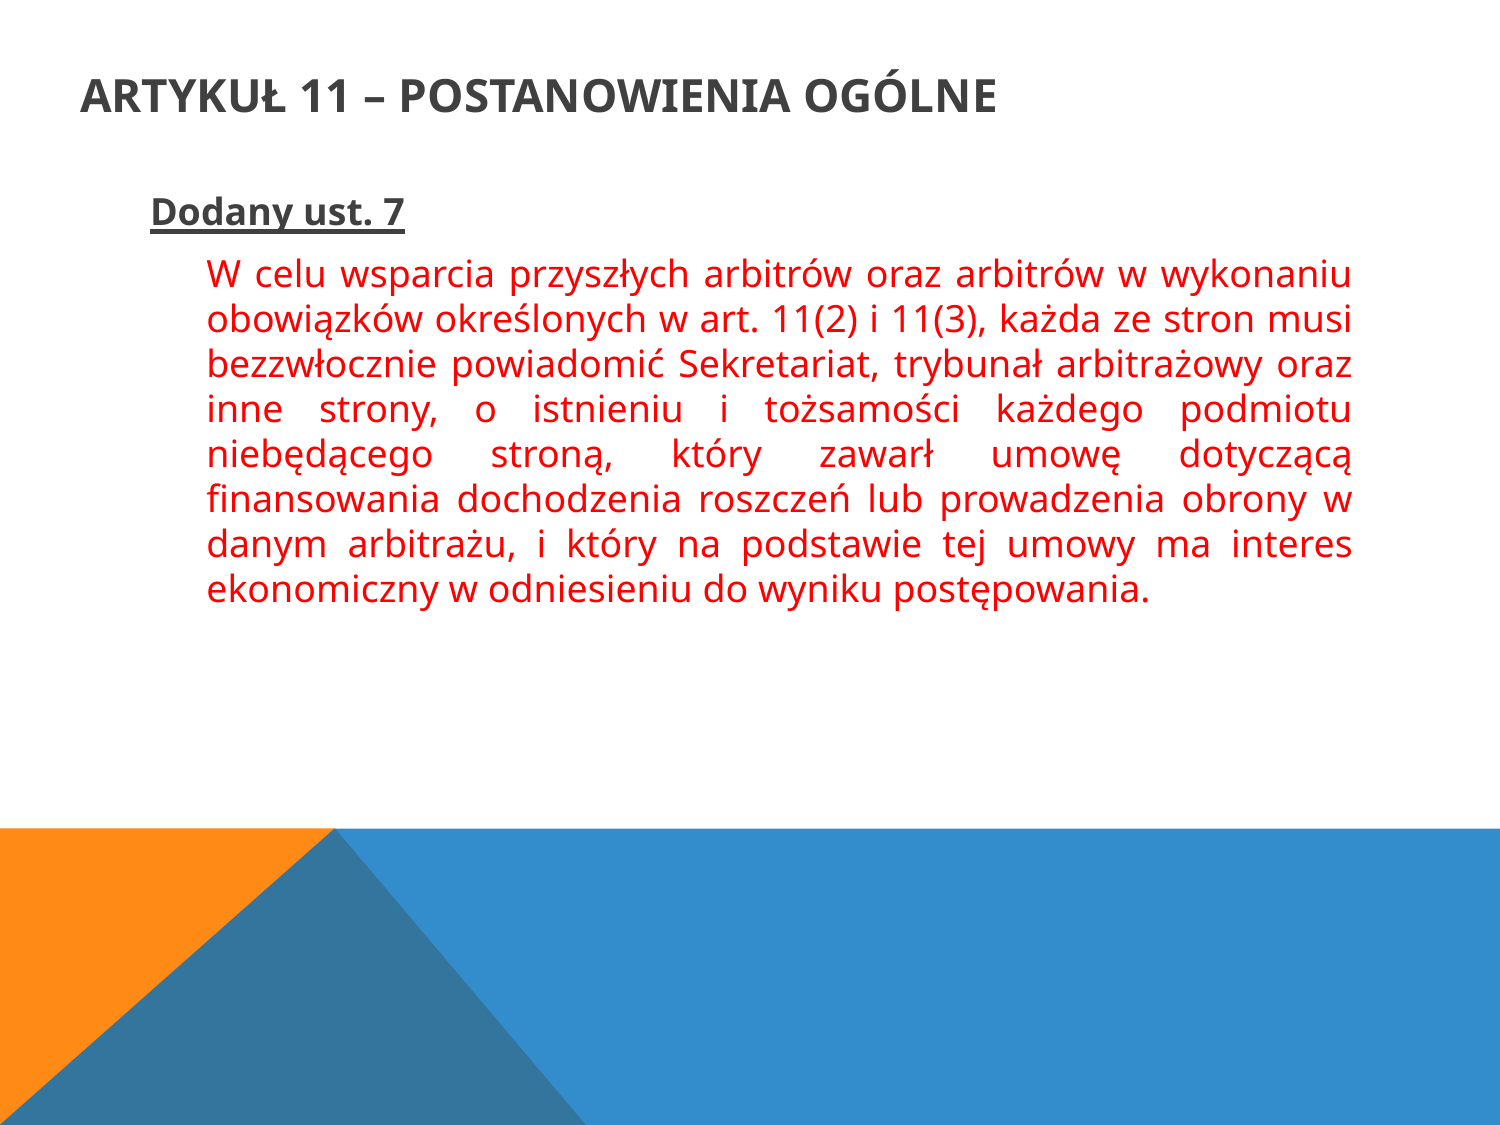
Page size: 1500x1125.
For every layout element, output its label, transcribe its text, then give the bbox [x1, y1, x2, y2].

list Dodany ust. 7 W celu wsparcia przyszłych arbitrów oraz arbitrów w wykonaniu obowiązków określonych w art. 11(2) i 11(3), każda ze stron musi bezzwłocznie powiadomić Sekretariat, trybunał arbitrażowy oraz inne strony, o istnieniu i tożsamości każdego podmiotu niebędącego stroną, który zawarł umowę dotyczącą finansowania dochodzenia roszczeń lub prowadzenia obrony w danym arbitrażu, i który na podstawie tej umowy ma interes ekonomiczny w odniesieniu do wyniku postępowania. [135, 180, 1369, 799]
title Artykuł 11 – Postanowienia ogólne [63, 0, 1473, 190]
